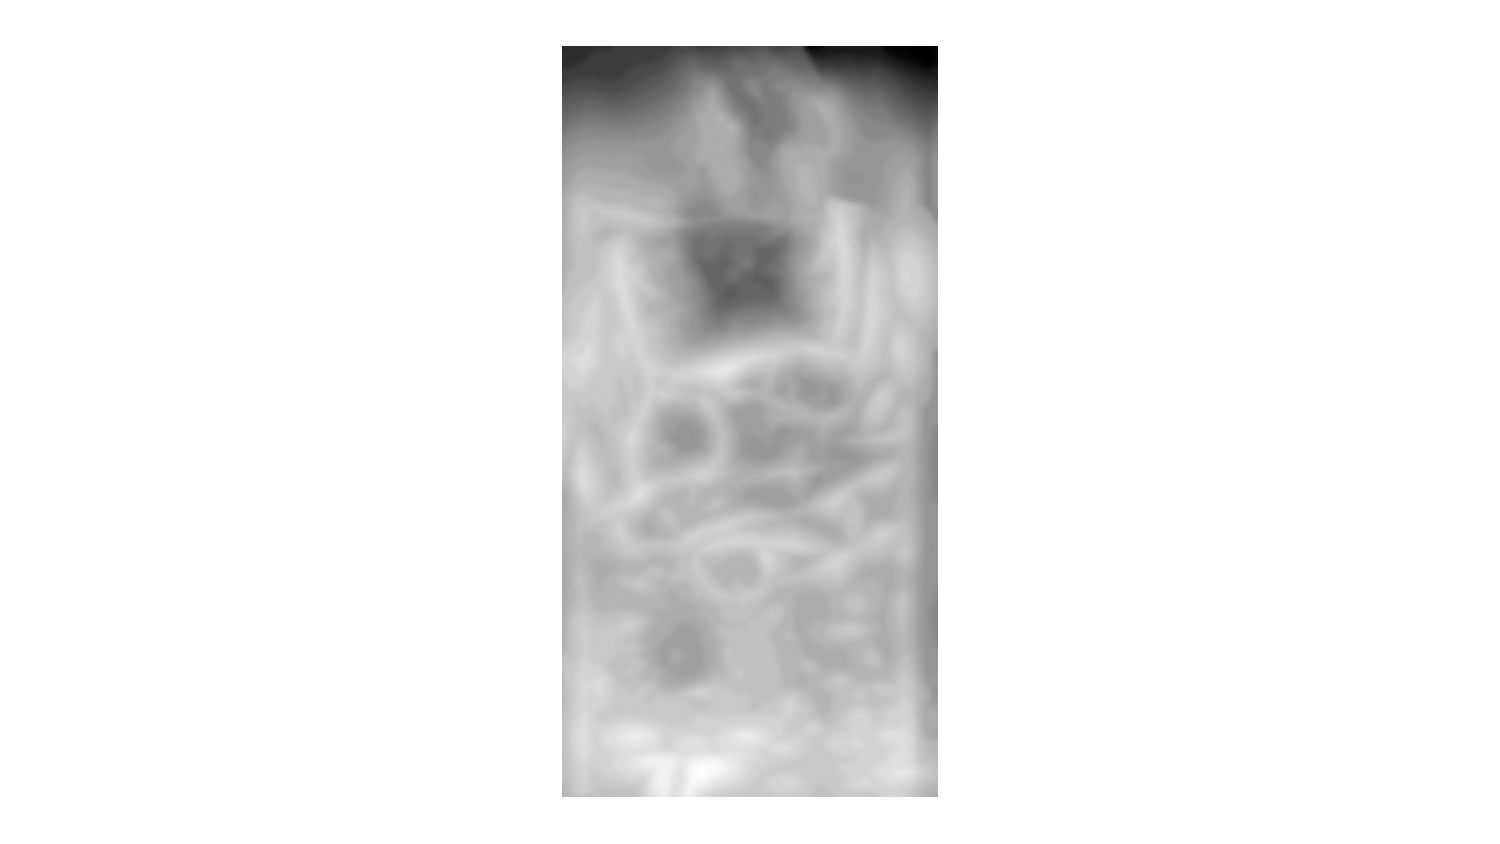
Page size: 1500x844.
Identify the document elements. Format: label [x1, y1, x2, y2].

picture [562, 46, 938, 798]
